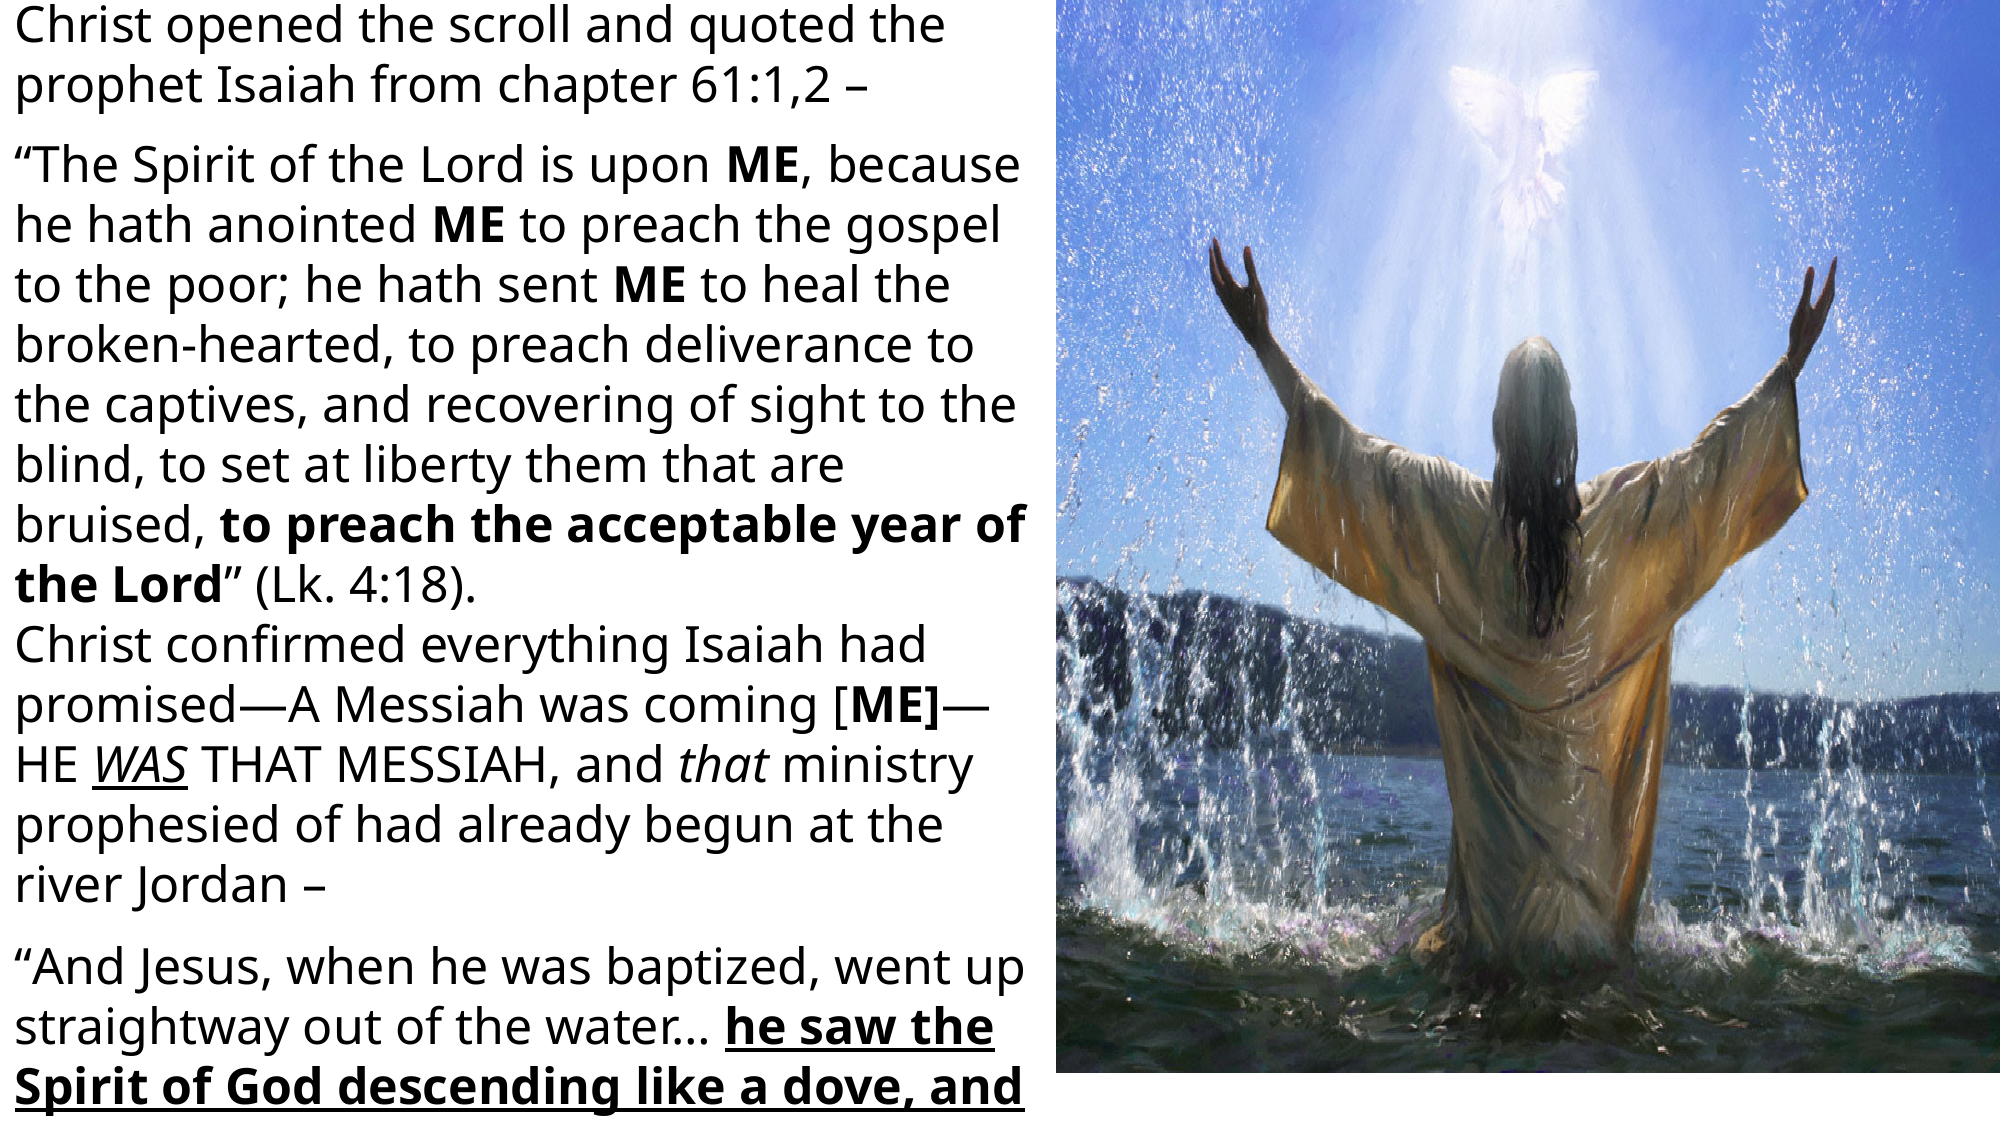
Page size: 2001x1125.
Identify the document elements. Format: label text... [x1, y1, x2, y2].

text_box Christ opened the scroll and quoted the prophet Isaiah from chapter 61:1,2 – “The Spirit of the Lord is upon ME, because he hath anointed ME to preach the gospel to the poor; he hath sent ME to heal the broken-hearted, to preach deliverance to the captives, and recovering of sight to the blind, to set at liberty them that are bruised, to preach the acceptable year of the Lord” (Lk. 4:18). Christ confirmed everything Isaiah had promised—A Messiah was coming [ME]—HE WAS THAT MESSIAH, and that ministry prophesied of had already begun at the river Jordan – “And Jesus, when he was baptized, went up straightway out of the water… he saw the Spirit of God descending like a dove, and lighting upon him” (Mt. 3:16 c.f. Isa. 42:1). [0, 0, 1057, 1125]
picture [1056, 0, 2000, 1073]
